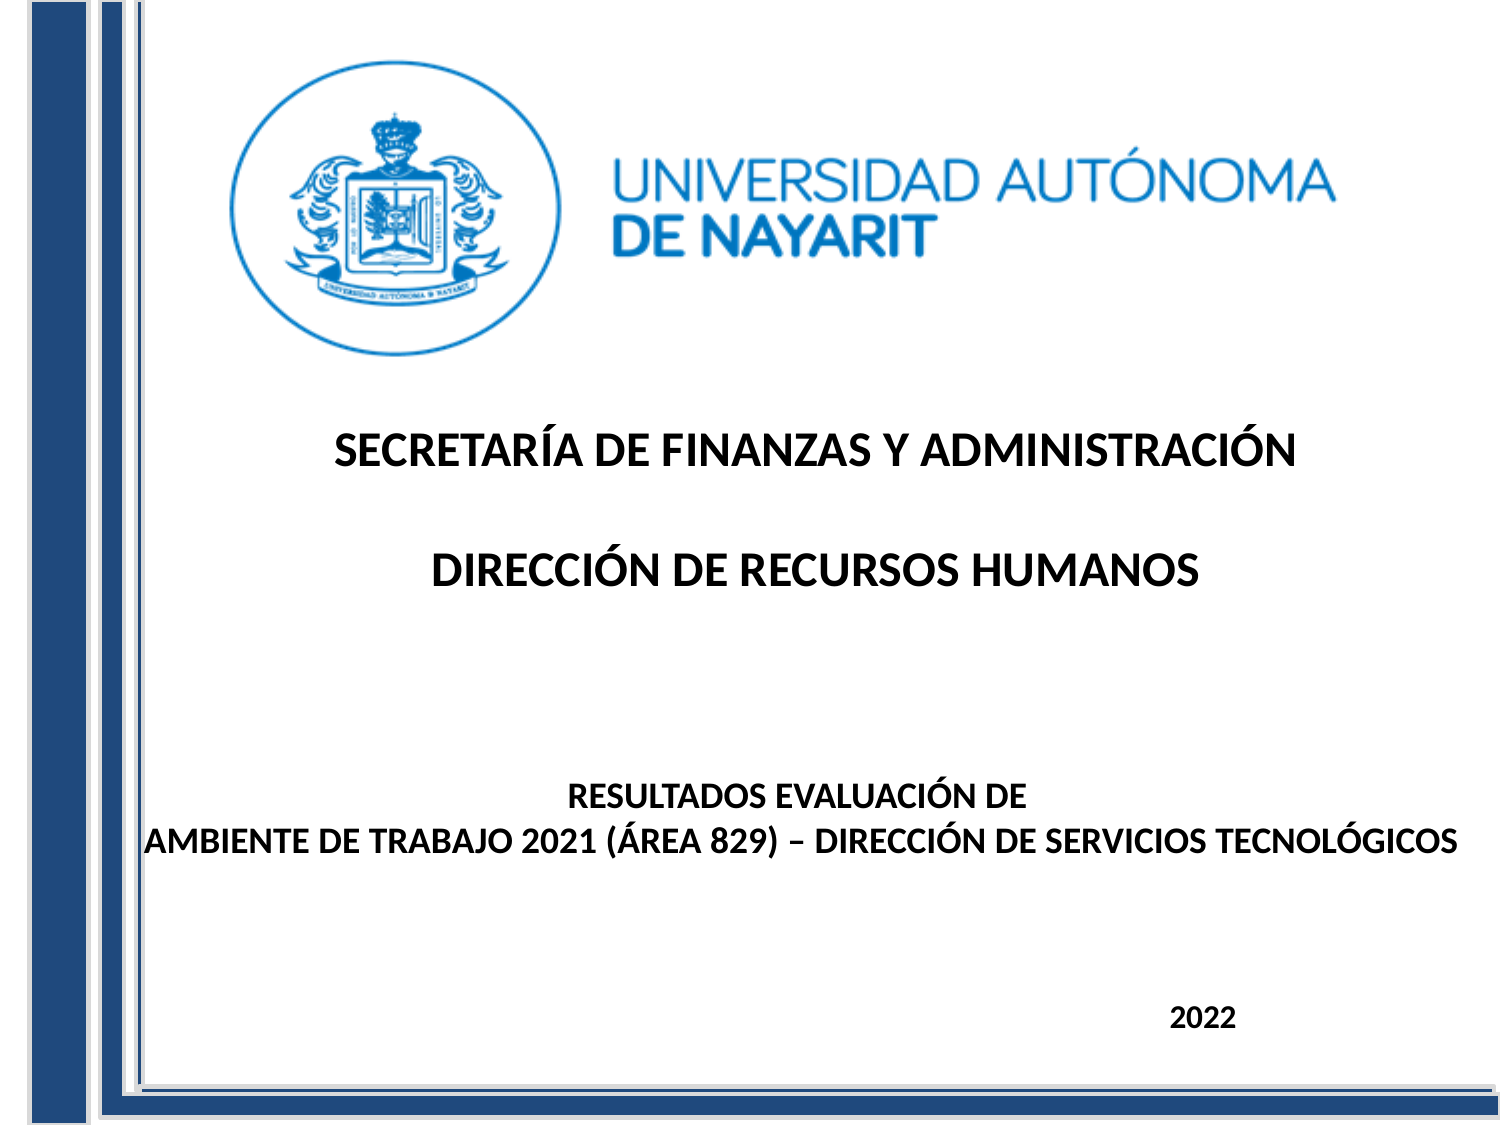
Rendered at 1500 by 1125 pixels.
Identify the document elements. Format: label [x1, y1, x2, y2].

text_box [29, 0, 1500, 1125]
picture [195, 26, 1429, 391]
